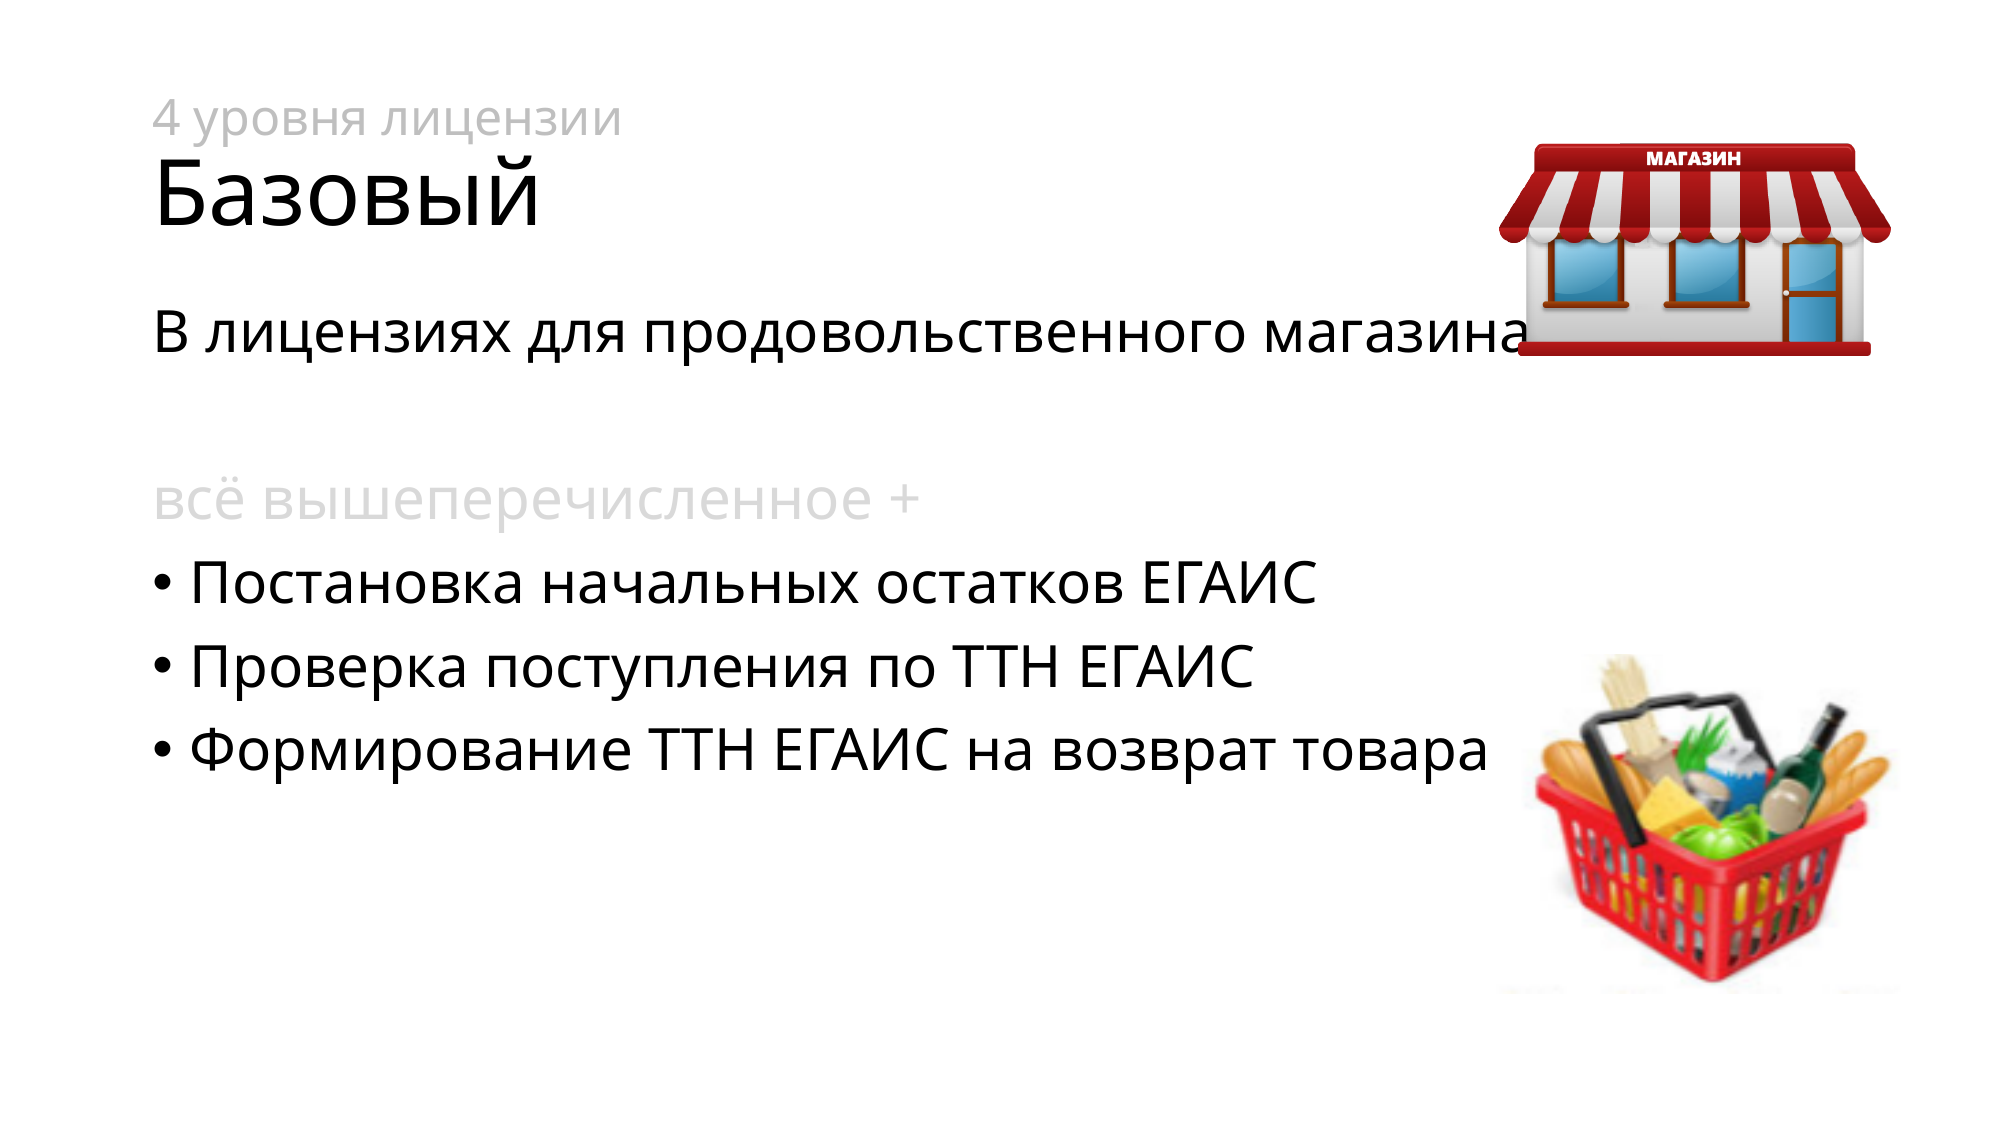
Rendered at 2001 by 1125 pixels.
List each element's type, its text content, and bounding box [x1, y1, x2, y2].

picture [1497, 113, 1891, 386]
list В лицензиях для продовольственного магазина: всё вышеперечисленное + Постановка начальных остатков ЕГАИС Проверка поступления по ТТН ЕГАИС Формирование ТТН ЕГАИС на возврат товара [137, 294, 1863, 1014]
picture [1490, 654, 1925, 994]
title 4 уровня лицензии Базовый [137, 59, 1863, 278]
